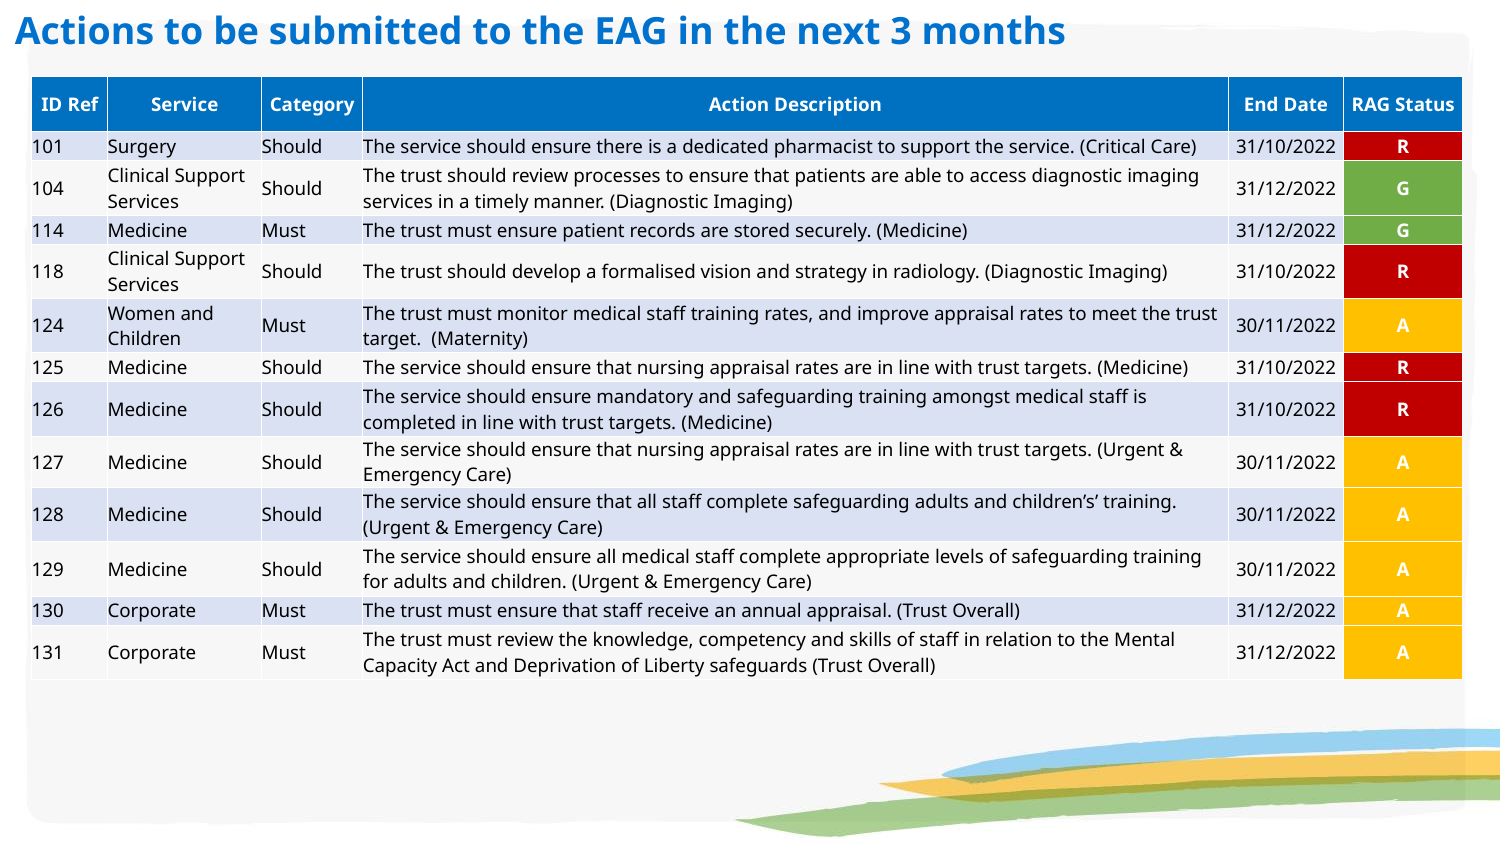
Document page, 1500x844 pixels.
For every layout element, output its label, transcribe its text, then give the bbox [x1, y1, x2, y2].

table_cell The trust must monitor medical staff training rates, and improve appraisal rates to meet the trust target. (Maternity) [363, 299, 1228, 352]
table_cell Should [262, 542, 362, 596]
picture [0, 0, 1500, 844]
table_header Service [108, 77, 261, 131]
table_cell A [1344, 626, 1462, 679]
table_cell 31/10/2022 [1229, 245, 1343, 298]
table_cell A [1344, 437, 1462, 487]
table_header End Date [1229, 77, 1343, 131]
table_cell Should [262, 382, 362, 436]
table_cell Clinical Support Services [108, 245, 261, 298]
table_cell The service should ensure that nursing appraisal rates are in line with trust targets. (Medicine) [363, 353, 1228, 381]
table_cell 30/11/2022 [1229, 488, 1343, 541]
table_header ID Ref [32, 77, 107, 131]
table_cell 126 [32, 382, 107, 436]
table_cell Should [262, 437, 362, 487]
table_cell 31/12/2022 [1229, 161, 1343, 215]
table_cell A [1344, 597, 1462, 625]
table_cell Must [262, 216, 362, 244]
table_cell 104 [32, 161, 107, 215]
text_box Actions to be submitted to the EAG in the next 3 months [0, 0, 1463, 75]
table_cell The trust should review processes to ensure that patients are able to access diagnostic imaging services in a timely manner. (Diagnostic Imaging) [363, 161, 1228, 215]
table_cell 118 [32, 245, 107, 298]
table_cell 125 [32, 353, 107, 381]
table_cell 124 [32, 299, 107, 352]
table_cell 31/10/2022 [1229, 382, 1343, 436]
table_cell The service should ensure that all staff complete safeguarding adults and children’s’ training. (Urgent & Emergency Care) [363, 488, 1228, 541]
table_header RAG Status [1344, 77, 1462, 131]
table_cell Should [262, 353, 362, 381]
table_header Action Description [363, 77, 1228, 131]
table_cell Corporate [108, 597, 261, 625]
table_header Category [262, 77, 362, 131]
table_cell 130 [32, 597, 107, 625]
table_cell Must [262, 299, 362, 352]
table_cell Surgery [108, 132, 261, 160]
table_cell A [1344, 542, 1462, 596]
table_cell 127 [32, 437, 107, 487]
table_cell R [1344, 245, 1462, 298]
table_cell 128 [32, 488, 107, 541]
table_cell 131 [32, 626, 107, 679]
table_cell Medicine [108, 437, 261, 487]
table_cell A [1344, 299, 1462, 352]
table_cell 114 [32, 216, 107, 244]
table_cell Medicine [108, 542, 261, 596]
table_cell The service should ensure all medical staff complete appropriate levels of safeguarding training for adults and children. (Urgent & Emergency Care) [363, 542, 1228, 596]
table_cell A [1344, 488, 1462, 541]
table_cell The trust must ensure that staff receive an annual appraisal. (Trust Overall) [363, 597, 1228, 625]
table_cell Women and Children [108, 299, 261, 352]
table_cell Medicine [108, 216, 261, 244]
table_cell Should [262, 245, 362, 298]
table_cell R [1344, 382, 1462, 436]
table_cell 101 [32, 132, 107, 160]
table_cell 30/11/2022 [1229, 542, 1343, 596]
table_cell R [1344, 353, 1462, 381]
table_cell 129 [32, 542, 107, 596]
table_cell Must [262, 597, 362, 625]
table_cell 31/10/2022 [1229, 353, 1343, 381]
table_cell Clinical Support Services [108, 161, 261, 215]
table_cell Should [262, 488, 362, 541]
table_cell The service should ensure there is a dedicated pharmacist to support the service. (Critical Care) [363, 132, 1228, 160]
table_cell 30/11/2022 [1229, 437, 1343, 487]
table_cell The service should ensure that nursing appraisal rates are in line with trust targets. (Urgent & Emergency Care) [363, 437, 1228, 487]
table_cell G [1344, 216, 1462, 244]
table_cell Medicine [108, 382, 261, 436]
table_cell Should [262, 132, 362, 160]
table_cell Must [262, 626, 362, 679]
table_cell 30/11/2022 [1229, 299, 1343, 352]
table_cell The trust must ensure patient records are stored securely. (Medicine) [363, 216, 1228, 244]
table_cell The trust must review the knowledge, competency and skills of staff in relation to the Mental Capacity Act and Deprivation of Liberty safeguards (Trust Overall) [363, 626, 1228, 679]
table_cell The service should ensure mandatory and safeguarding training amongst medical staff is completed in line with trust targets. (Medicine) [363, 382, 1228, 436]
table_cell Should [262, 161, 362, 215]
table_cell R [1344, 132, 1462, 160]
table_cell The trust should develop a formalised vision and strategy in radiology. (Diagnostic Imaging) [363, 245, 1228, 298]
table_cell 31/12/2022 [1229, 597, 1343, 625]
table_cell G [1344, 161, 1462, 215]
table_cell Medicine [108, 353, 261, 381]
table_cell 31/12/2022 [1229, 216, 1343, 244]
table_cell 31/12/2022 [1229, 626, 1343, 679]
table_cell Medicine [108, 488, 261, 541]
table_cell Corporate [108, 626, 261, 679]
table_cell 31/10/2022 [1229, 132, 1343, 160]
